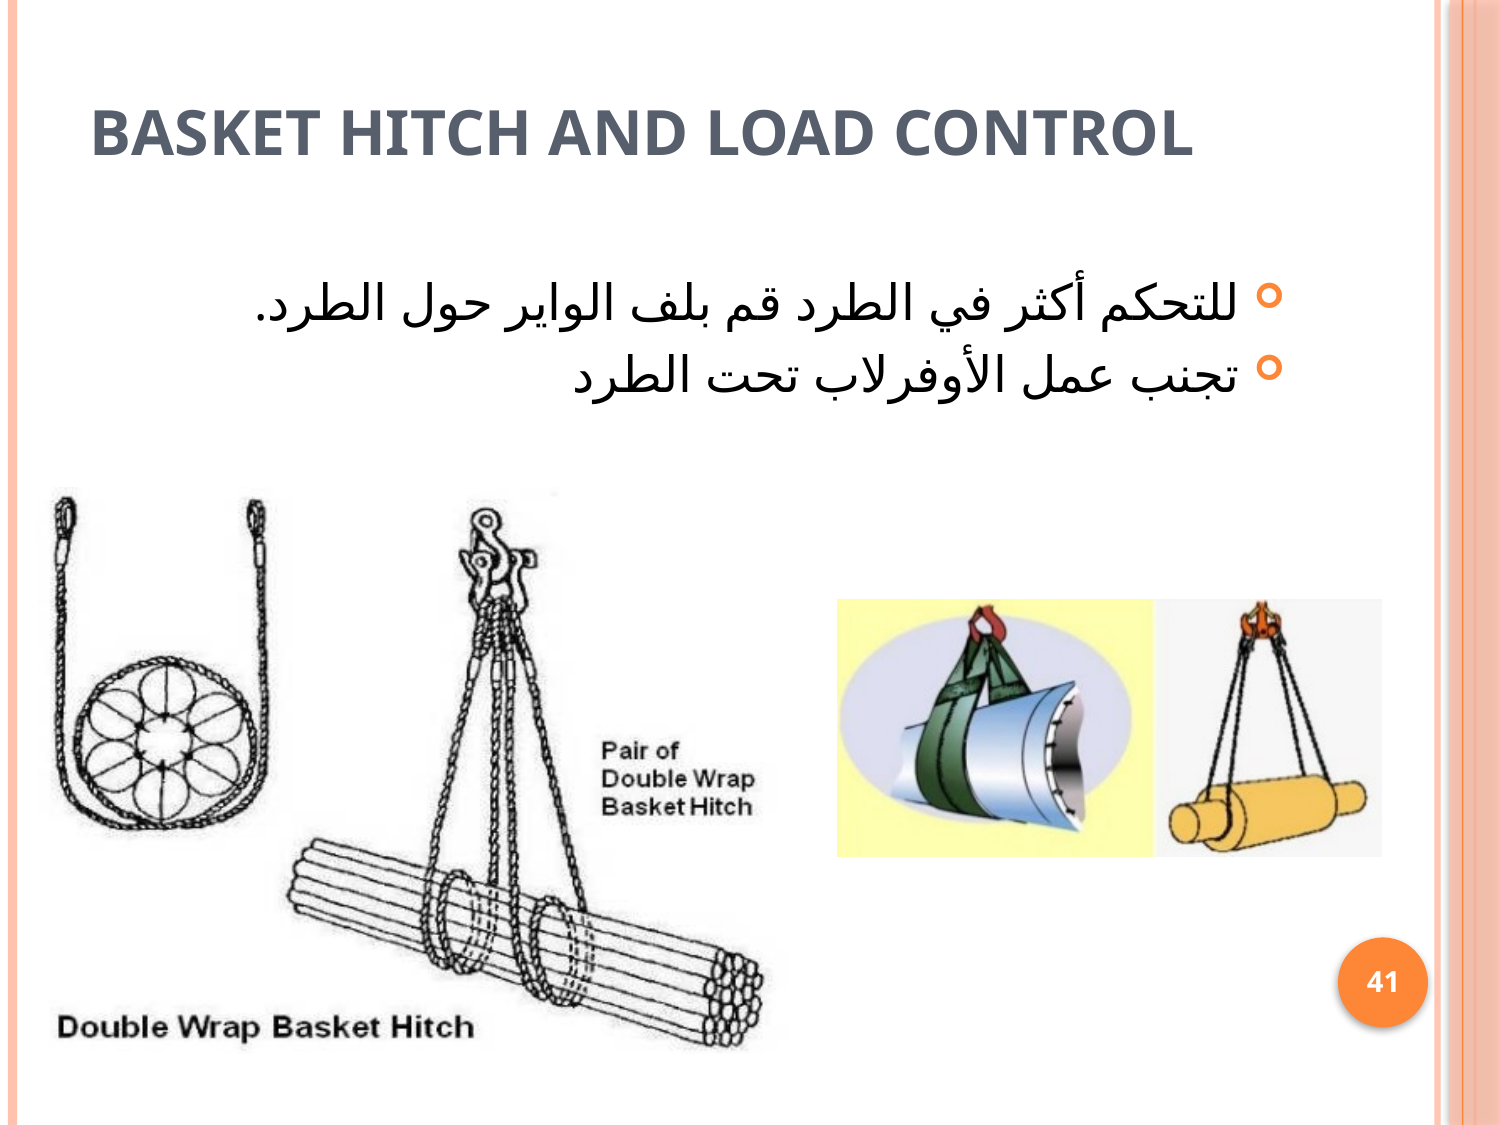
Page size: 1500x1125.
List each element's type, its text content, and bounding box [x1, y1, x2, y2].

picture [836, 599, 1382, 857]
picture [36, 486, 788, 1054]
list للتحكم أكثر في الطرد قم بلف الواير حول الطرد. تجنب عمل الأوفرلاب تحت الطرد [75, 262, 1300, 1062]
slide_number 41 [1333, 940, 1434, 1027]
title Basket Hitch and Load Control [75, 45, 1300, 175]
